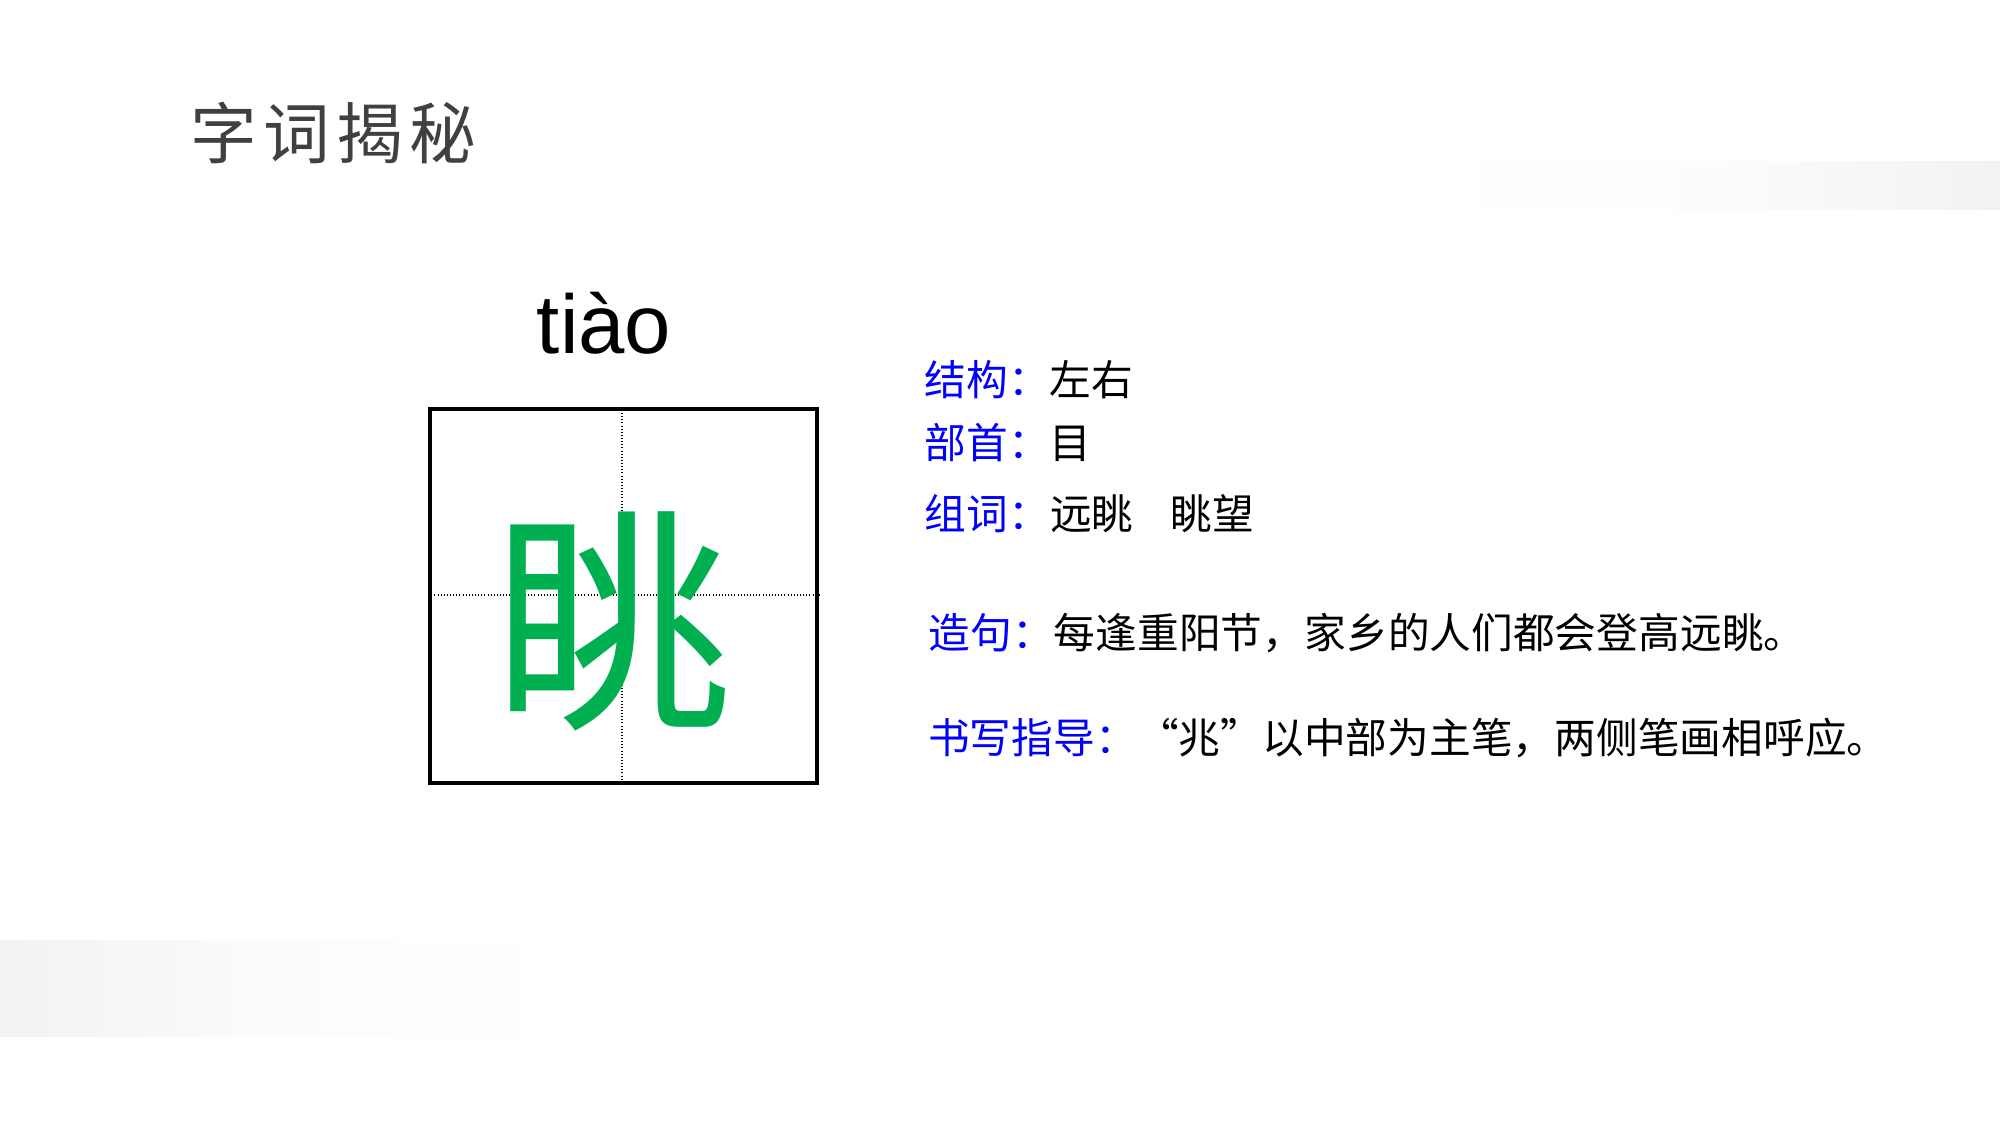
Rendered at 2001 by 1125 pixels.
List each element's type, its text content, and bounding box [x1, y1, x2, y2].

text_box 组词：远眺 眺望 [909, 480, 1578, 546]
text_box 结构：左右 [909, 346, 1294, 409]
table_cell [432, 595, 622, 781]
text_box 眺 [478, 464, 748, 767]
text_box 书写指导：“兆”以中部为主笔，两侧笔画相呼应。 [912, 704, 1891, 770]
table_cell [622, 595, 815, 781]
text_box tiào [522, 262, 686, 378]
table_header [622, 411, 815, 595]
table_header [432, 411, 622, 595]
text_box 部首：目 [909, 409, 1387, 475]
text_box 造句：每逢重阳节，家乡的人们都会登高远眺。 [913, 599, 2000, 665]
